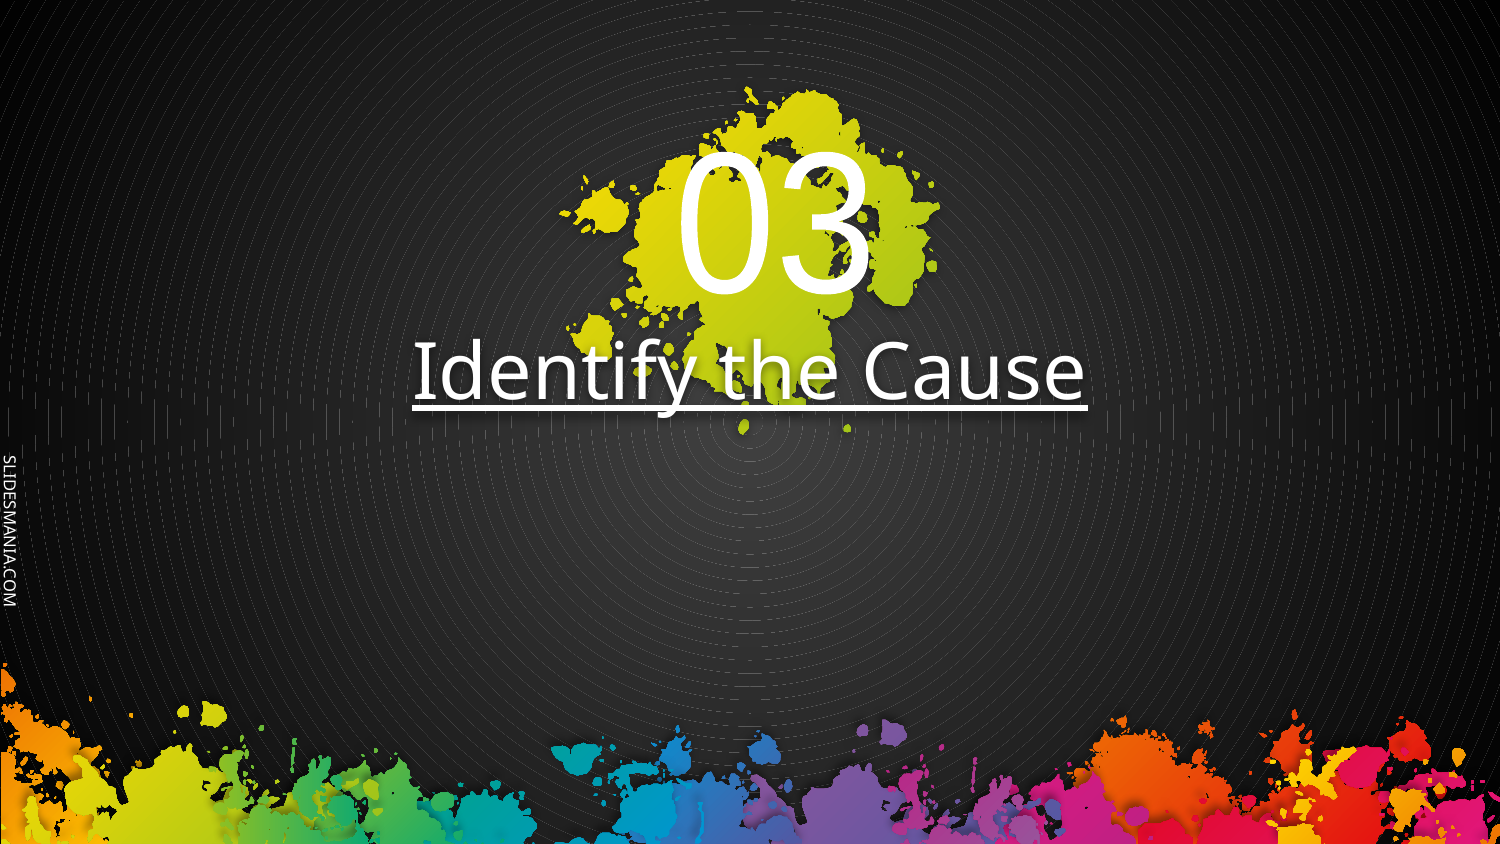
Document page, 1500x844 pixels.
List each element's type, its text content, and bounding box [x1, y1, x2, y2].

text_box [843, 424, 851, 433]
text_box [573, 180, 629, 234]
text_box [623, 89, 940, 301]
text_box [559, 210, 571, 217]
text_box [744, 86, 759, 105]
title Identify the Cause [295, 305, 1205, 400]
text_box [583, 175, 589, 185]
text_box [738, 419, 749, 435]
